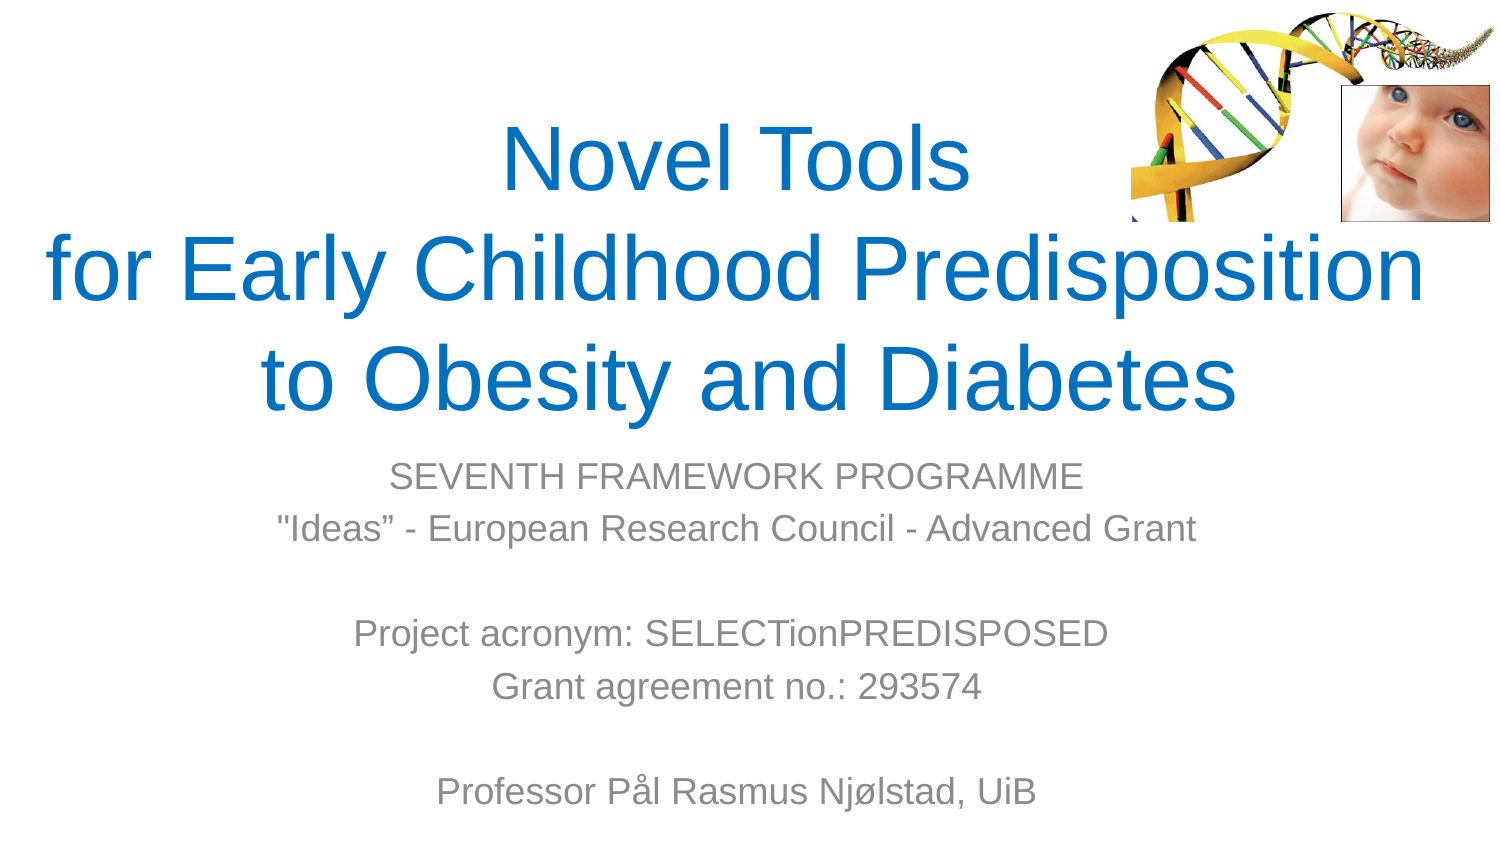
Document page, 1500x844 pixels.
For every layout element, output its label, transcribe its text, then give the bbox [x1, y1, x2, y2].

title Novel Tools for Early Childhood Predisposition to Obesity and Diabetes [0, 82, 1500, 446]
picture [1130, 2, 1500, 223]
subtitle SEVENTH FRAMEWORK PROGRAMME "Ideas” - European Research Council - Advanced Grant Project acronym: SELECTionPREDISPOSED Grant agreement no.: 293574 Professor Pål Rasmus Njølstad, UiB [157, 444, 1316, 774]
